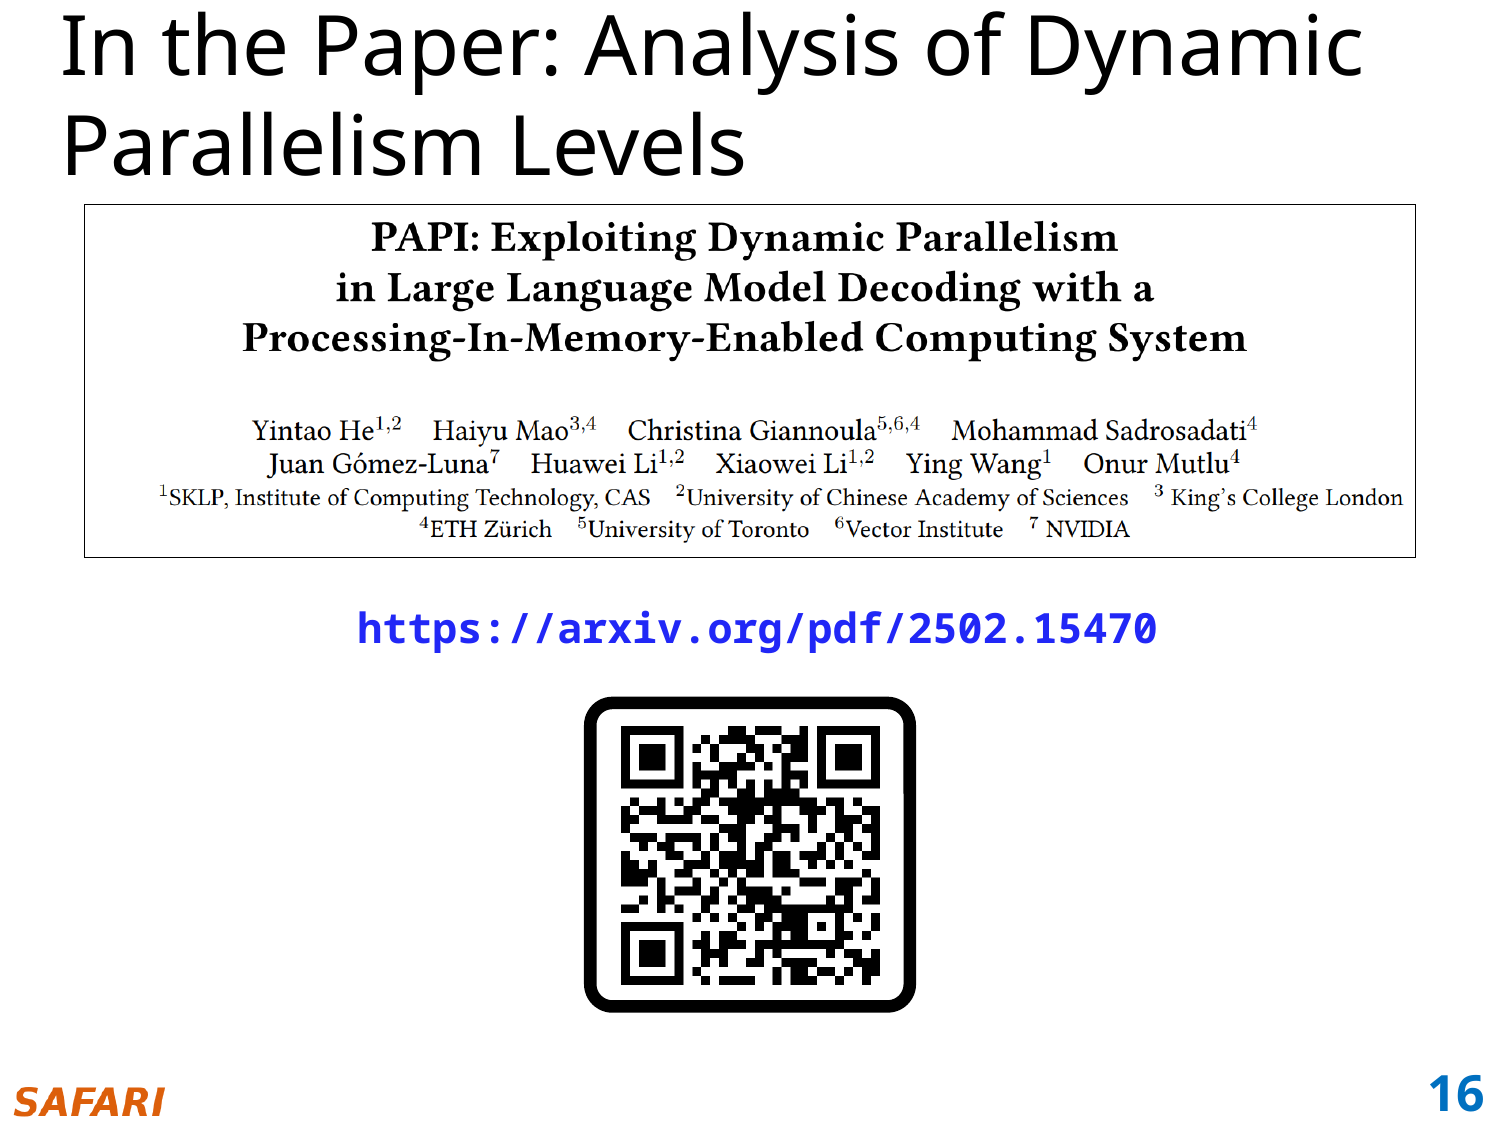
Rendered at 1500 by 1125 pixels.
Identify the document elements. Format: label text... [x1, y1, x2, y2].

slide_number 16 [1200, 1065, 1500, 1125]
text_box https://arxiv.org/pdf/2502.15470 [232, 594, 1283, 660]
title In the Paper: Analysis of Dynamic Parallelism Levels [0, 17, 1500, 168]
picture [12, 1079, 171, 1125]
picture [84, 204, 1416, 558]
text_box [585, 689, 915, 1020]
